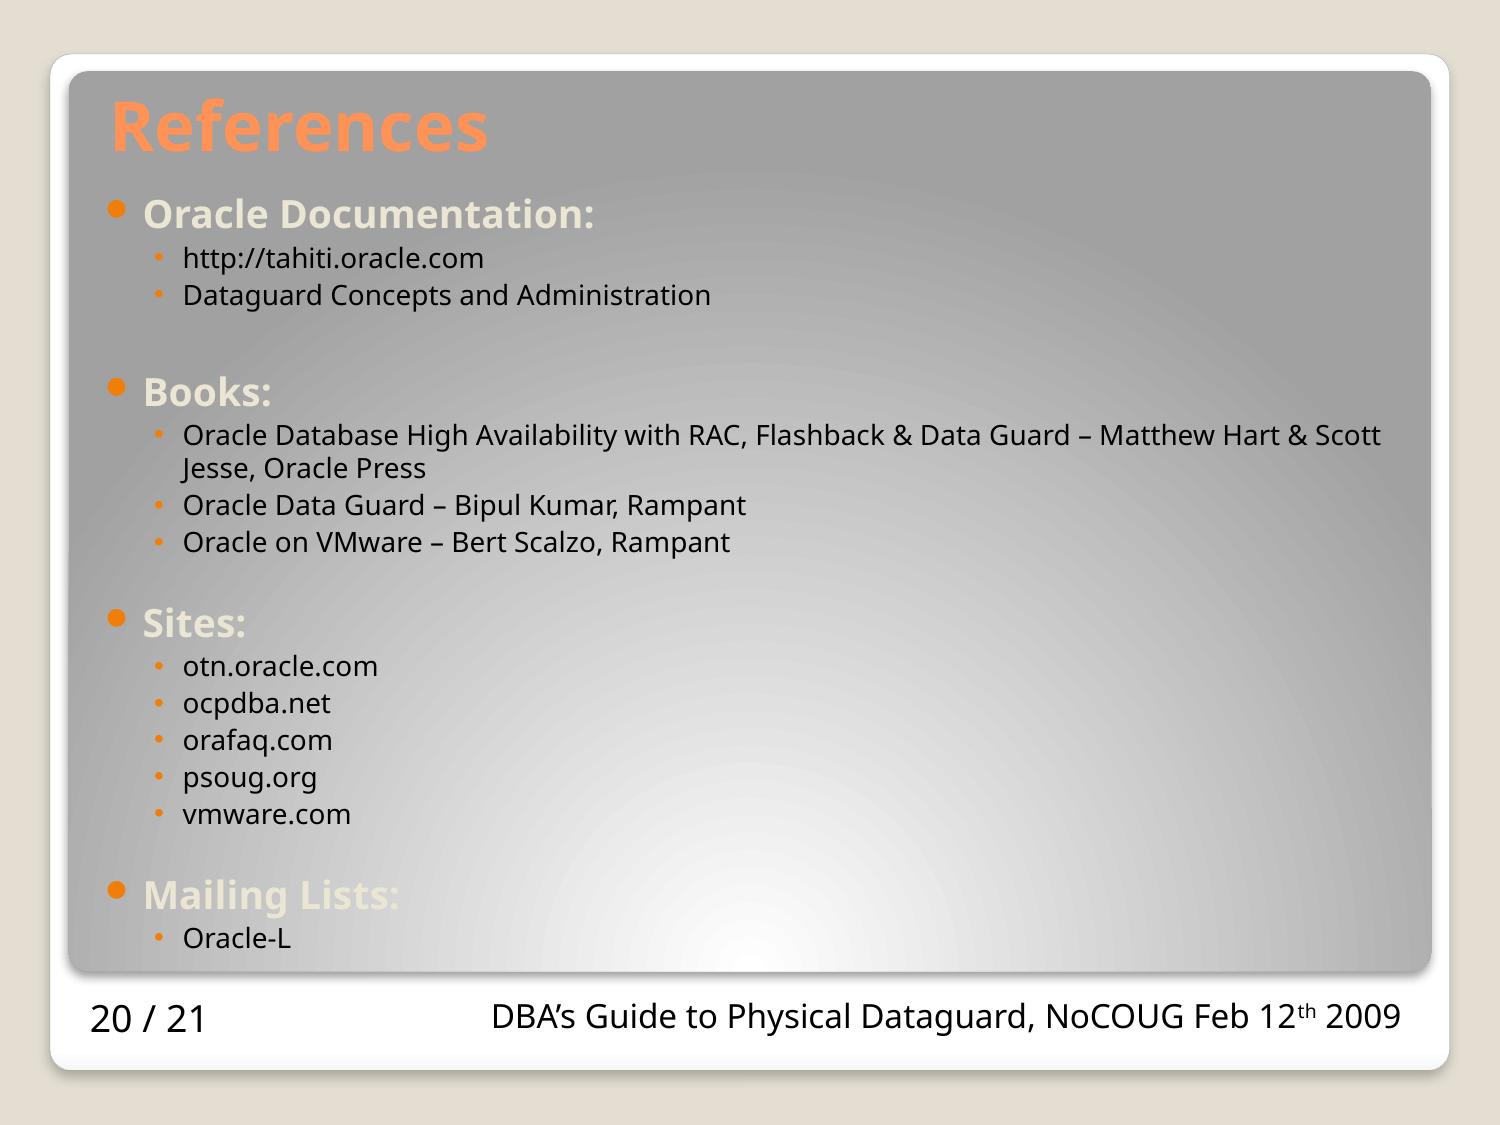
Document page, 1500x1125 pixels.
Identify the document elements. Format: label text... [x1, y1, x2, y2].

list Oracle Documentation: http://tahiti.oracle.com Dataguard Concepts and Administration Books: Oracle Database High Availability with RAC, Flashback & Data Guard – Matthew Hart & Scott Jesse, Oracle Press Oracle Data Guard – Bipul Kumar, Rampant Oracle on VMware – Bert Scalzo, Rampant Sites: otn.oracle.com ocpdba.net orafaq.com psoug.org vmware.com Mailing Lists: Oracle-L [75, 174, 1418, 963]
title References [75, 75, 1418, 173]
